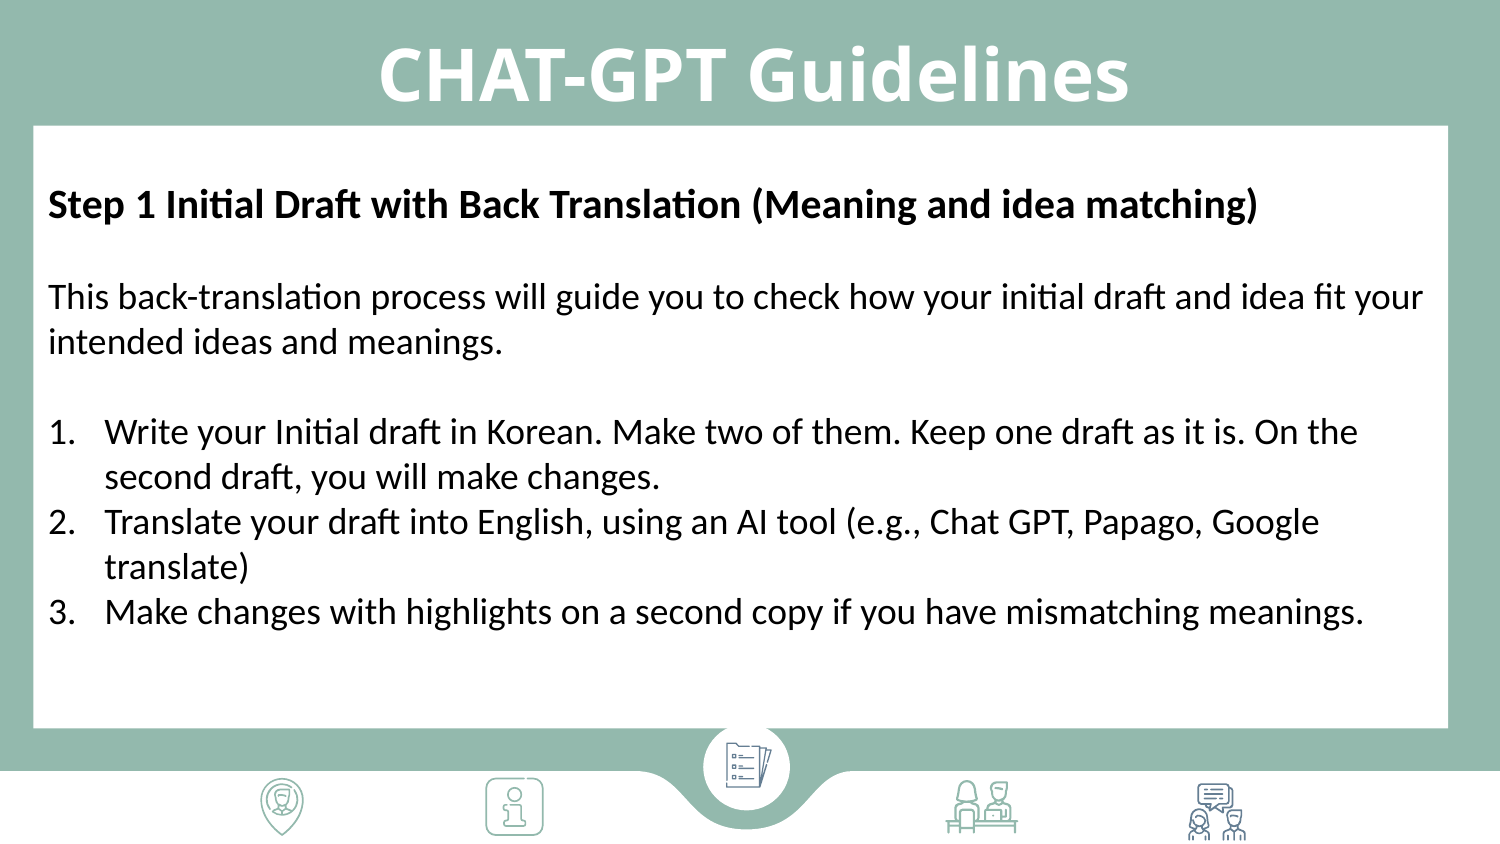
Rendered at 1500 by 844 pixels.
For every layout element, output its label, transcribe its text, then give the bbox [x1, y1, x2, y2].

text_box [275, 241, 368, 324]
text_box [725, 742, 772, 788]
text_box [717, 780, 776, 833]
text_box a [0, 769, 1500, 844]
text_box [702, 729, 792, 801]
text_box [945, 779, 1019, 834]
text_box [711, 226, 792, 325]
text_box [1188, 783, 1246, 841]
title CHAT-GPT Guidelines [123, 16, 1386, 125]
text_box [260, 777, 304, 836]
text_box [485, 777, 544, 836]
text_box Step 1 Initial Draft with Back Translation (Meaning and idea matching) This back-translation process will guide you to check how your initial draft and idea fit your intended ideas and meanings. Write your Initial draft in Korean. Make two of them. Keep one draft as it is. On the second draft, you will make changes. Translate your draft into English, using an AI tool (e.g., Chat GPT, Papago, Google translate) Make changes with highlights on a second copy if you have mismatching meanings. [32, 125, 1449, 729]
